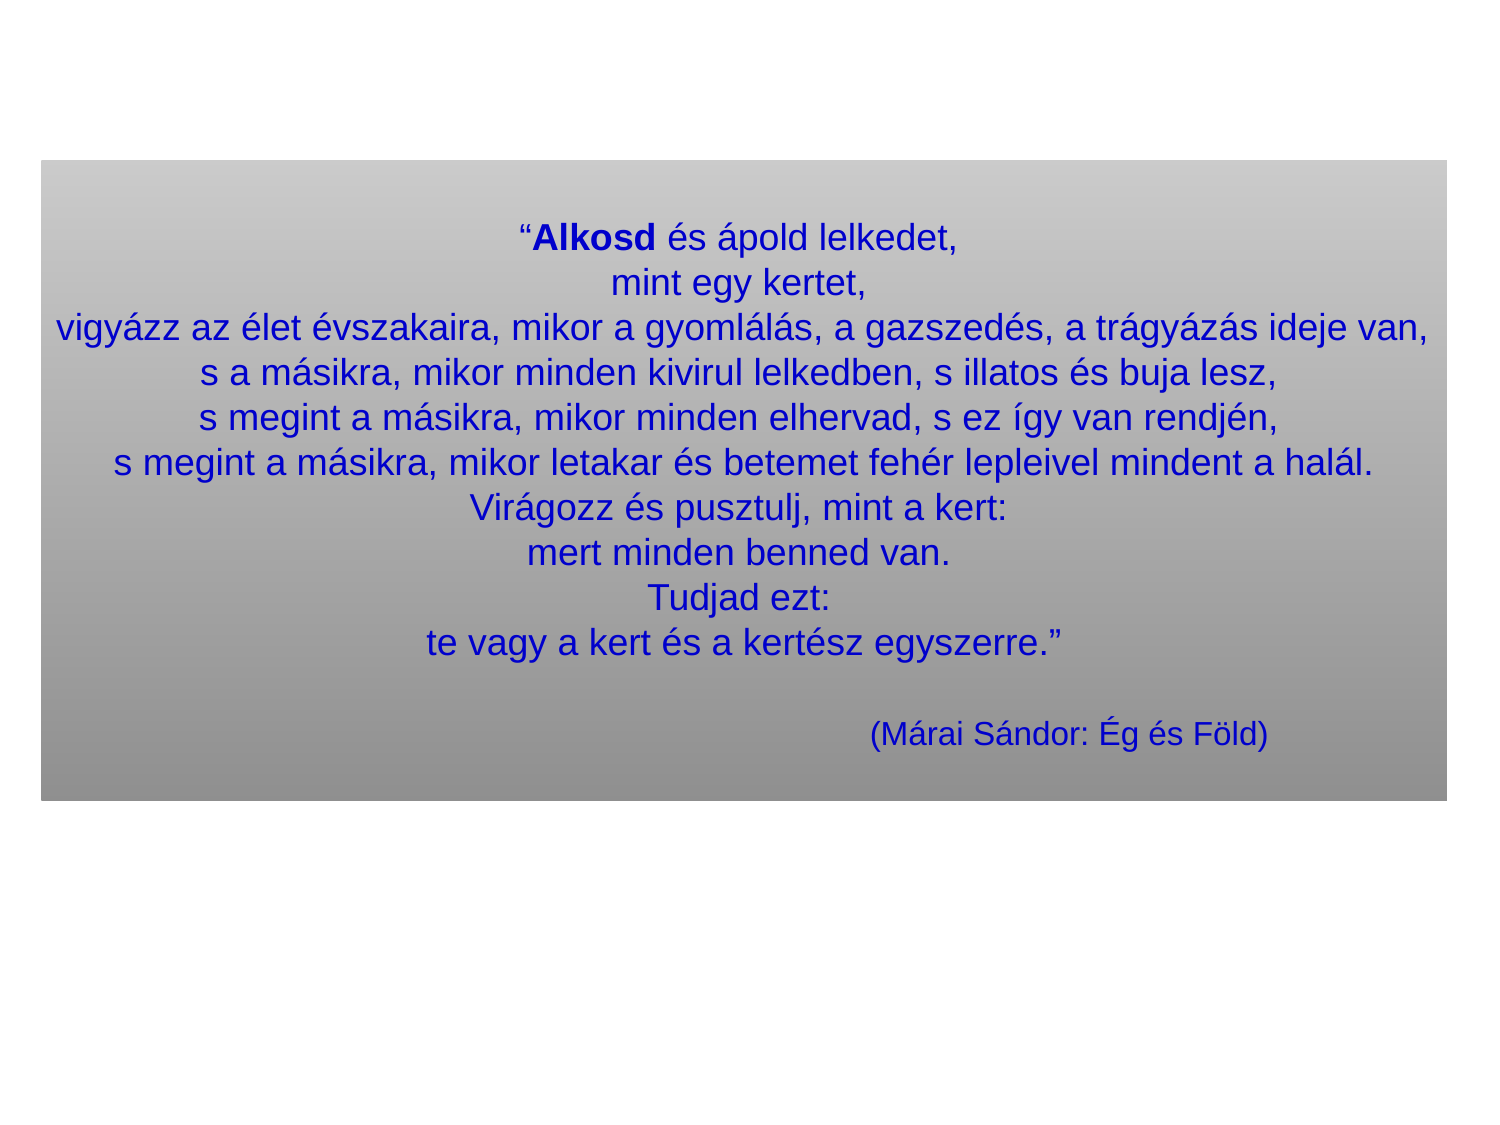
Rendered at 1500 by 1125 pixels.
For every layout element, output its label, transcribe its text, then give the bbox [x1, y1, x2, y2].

text_box “Alkosd és ápold lelkedet, mint egy kertet, vigyázz az élet évszakaira, mikor a gyomlálás, a gazszedés, a trágyázás ideje van, s a másikra, mikor minden kivirul lelkedben, s illatos és buja lesz, s megint a másikra, mikor minden elhervad, s ez így van rendjén, s megint a másikra, mikor letakar és betemet fehér lepleivel mindent a halál. Virágozz és pusztulj, mint a kert: mert minden benned van. Tudjad ezt: te vagy a kert és a kertész egyszerre.” (Márai Sándor: Ég és Föld) [41, 160, 1447, 801]
